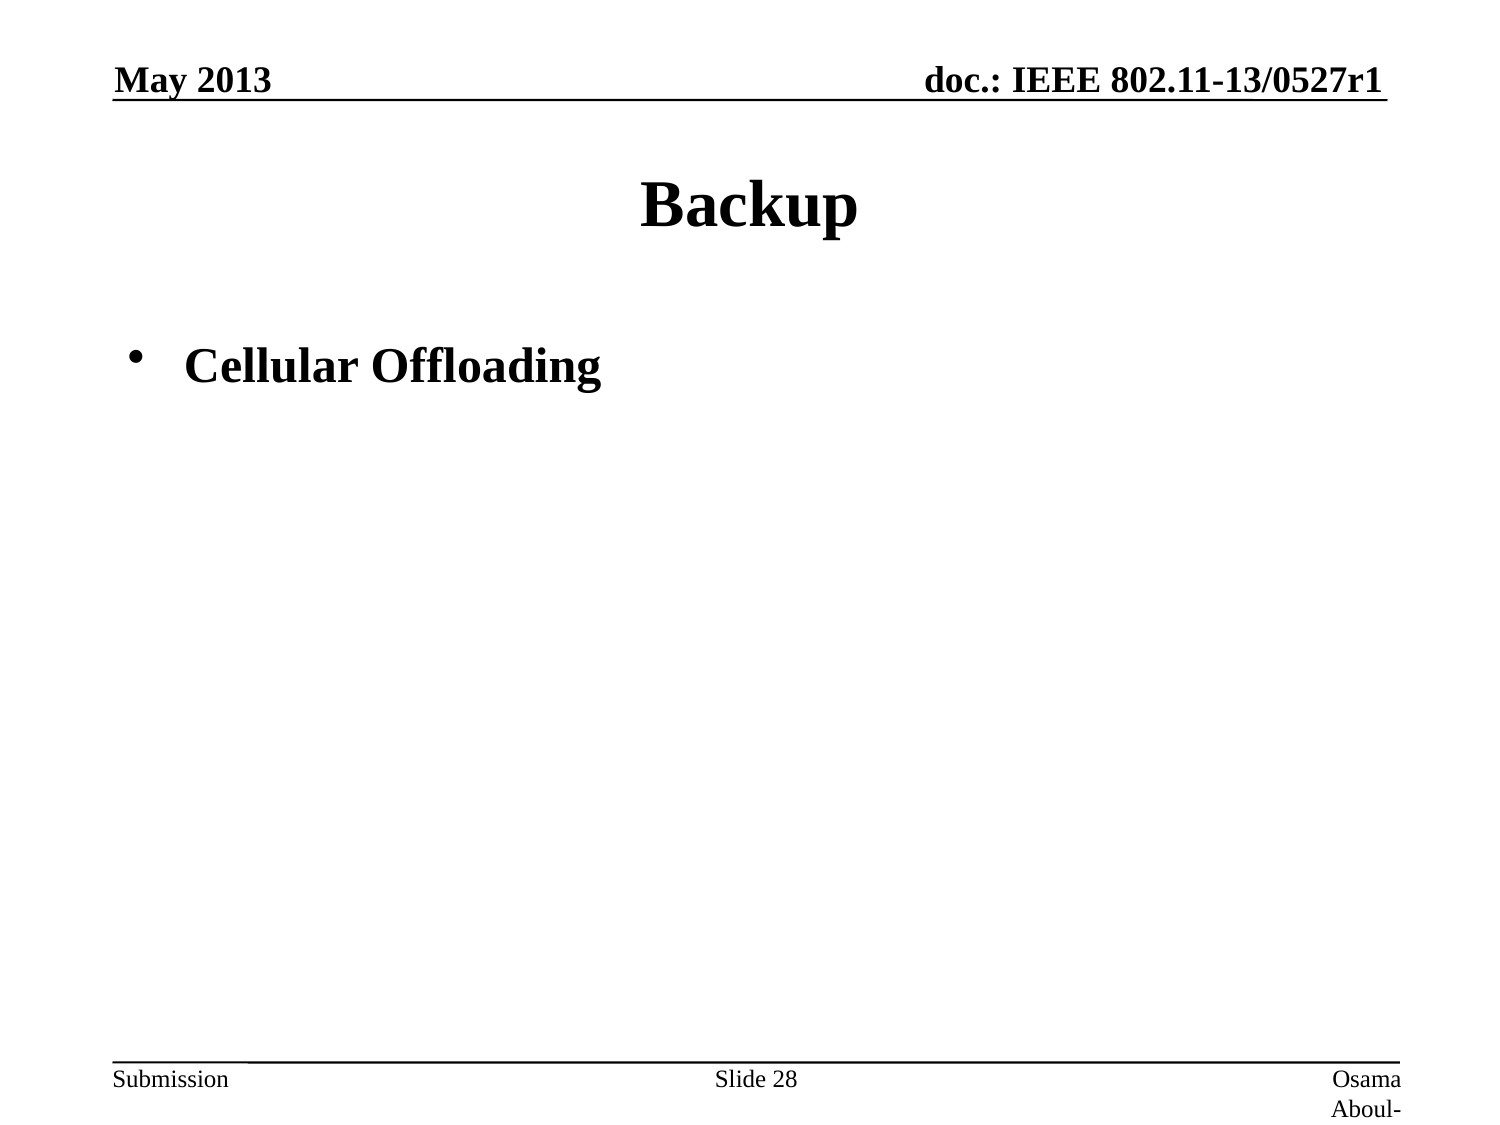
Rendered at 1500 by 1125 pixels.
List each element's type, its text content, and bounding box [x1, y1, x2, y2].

slide_number Slide 28 [712, 1061, 800, 1093]
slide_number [114, 54, 274, 101]
title Backup [112, 112, 1388, 288]
footer Osama Aboul-Magd (Huawei Technologies) [1324, 1061, 1402, 1093]
list Cellular Offloading [112, 324, 1388, 1001]
